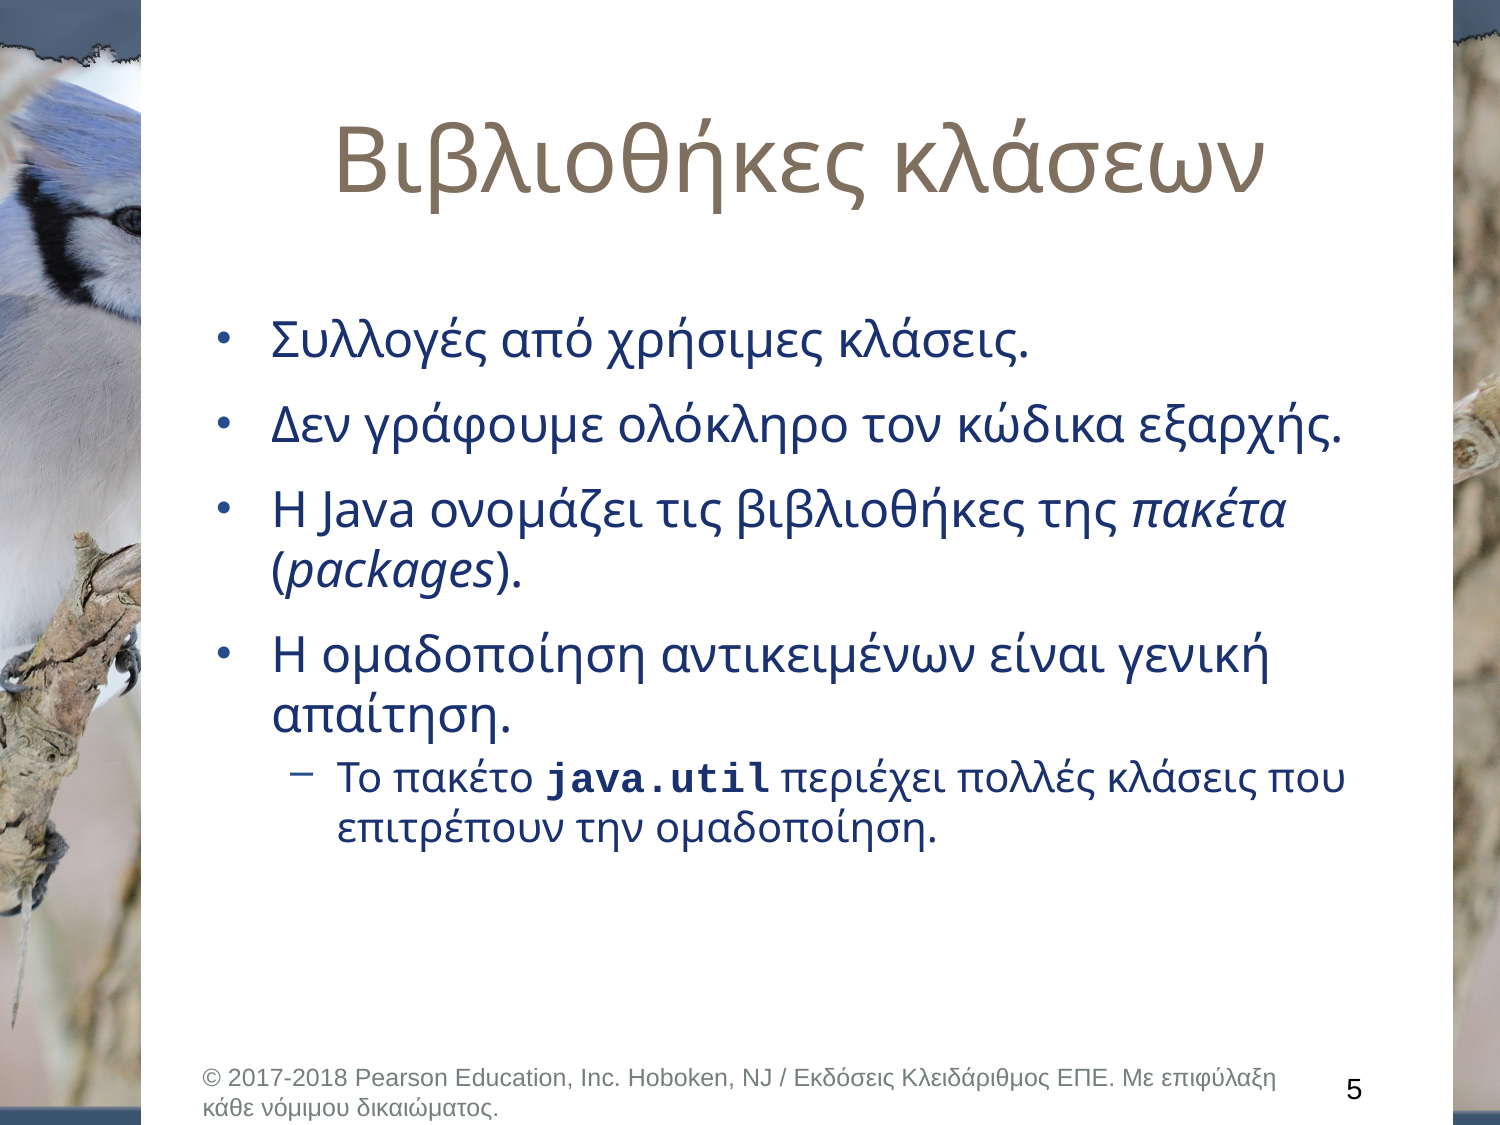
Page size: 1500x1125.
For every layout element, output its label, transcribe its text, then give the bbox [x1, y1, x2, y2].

title Βιβλιοθήκες κλάσεων [162, 62, 1438, 250]
list Συλλογές από χρήσιμες κλάσεις. Δεν γράφουμε ολόκληρο τον κώδικα εξαρχής. Η Java ονομάζει τις βιβλιοθήκες της πακέτα (packages). Η ομαδοποίηση αντικειμένων είναι γενική απαίτηση. Το πακέτο java.util περιέχει πολλές κλάσεις που επιτρέπουν την ομαδοποίηση. [200, 299, 1425, 1047]
footer © 2017-2018 Pearson Education, Inc. Hoboken, NJ / Εκδόσεις Κλειδάριθμος ΕΠΕ. Με επιφύλαξη κάθε νόμιμου δικαιώματος. [187, 1054, 1325, 1105]
picture [1453, 0, 1500, 1125]
picture [0, 0, 141, 1125]
